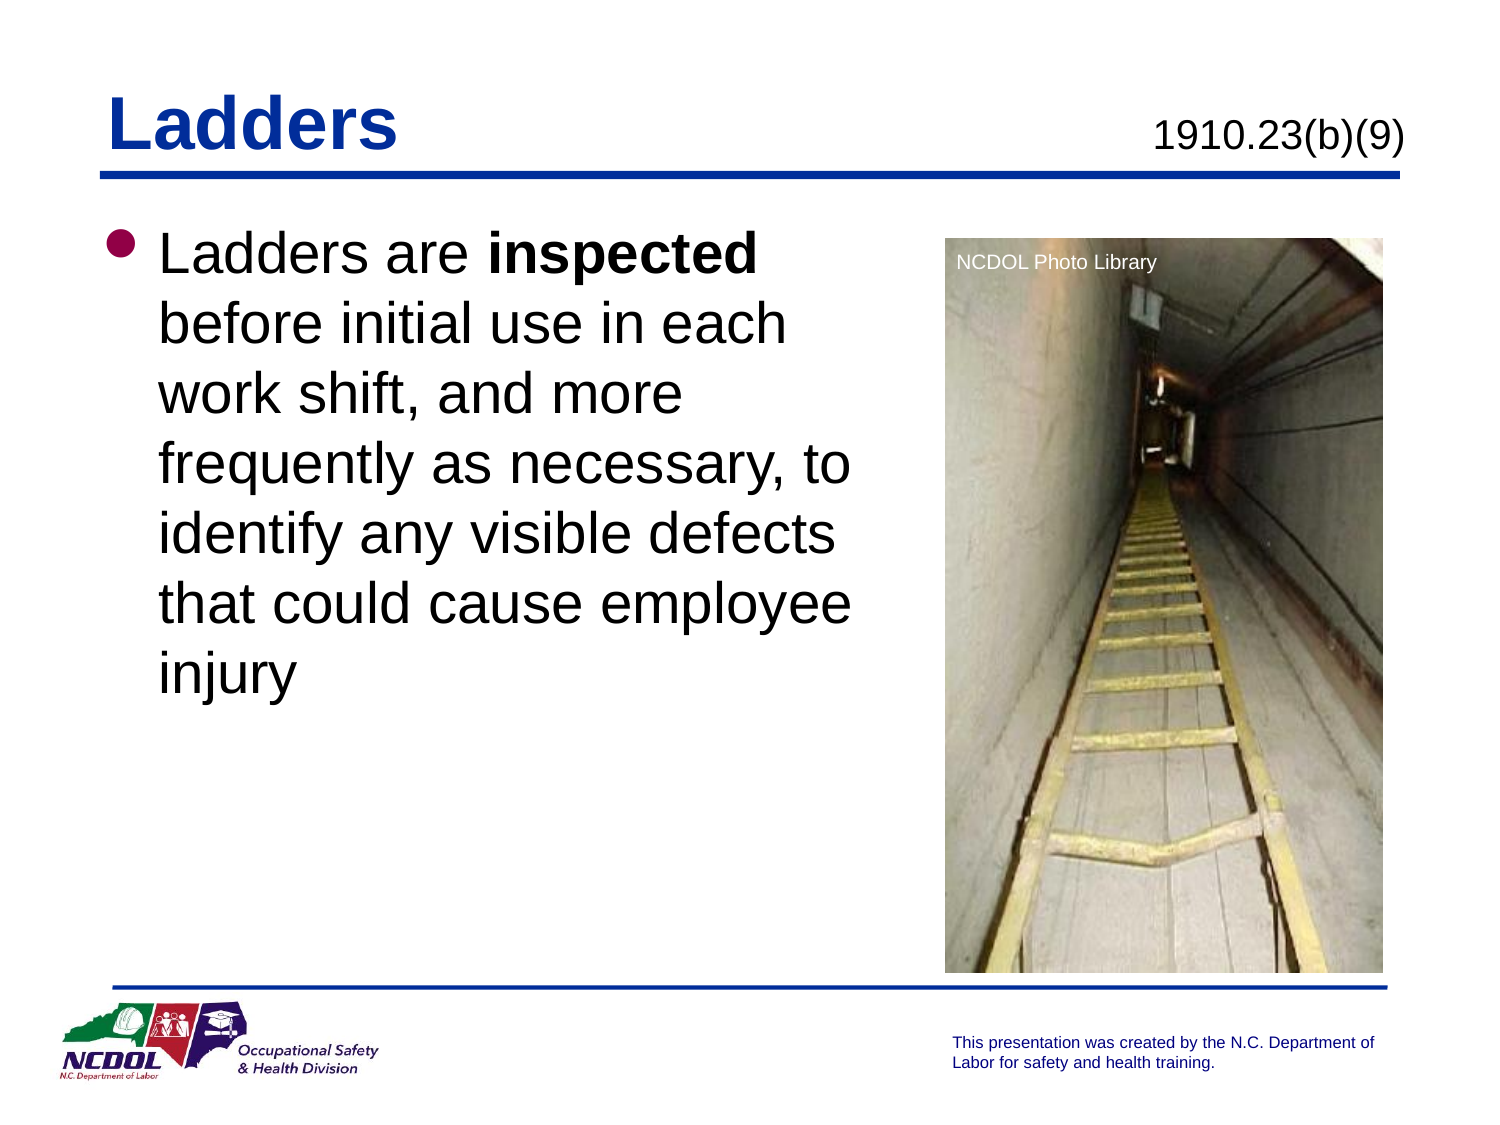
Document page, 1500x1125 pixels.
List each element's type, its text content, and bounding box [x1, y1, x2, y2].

list Ladders are inspected before initial use in each work shift, and more frequently as necessary, to identify any visible defects that could cause employee injury [87, 187, 931, 963]
title Ladders [99, 75, 1400, 166]
list 1910.23(b)(9) [1137, 99, 1488, 163]
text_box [939, 237, 1383, 973]
picture [50, 992, 388, 1090]
